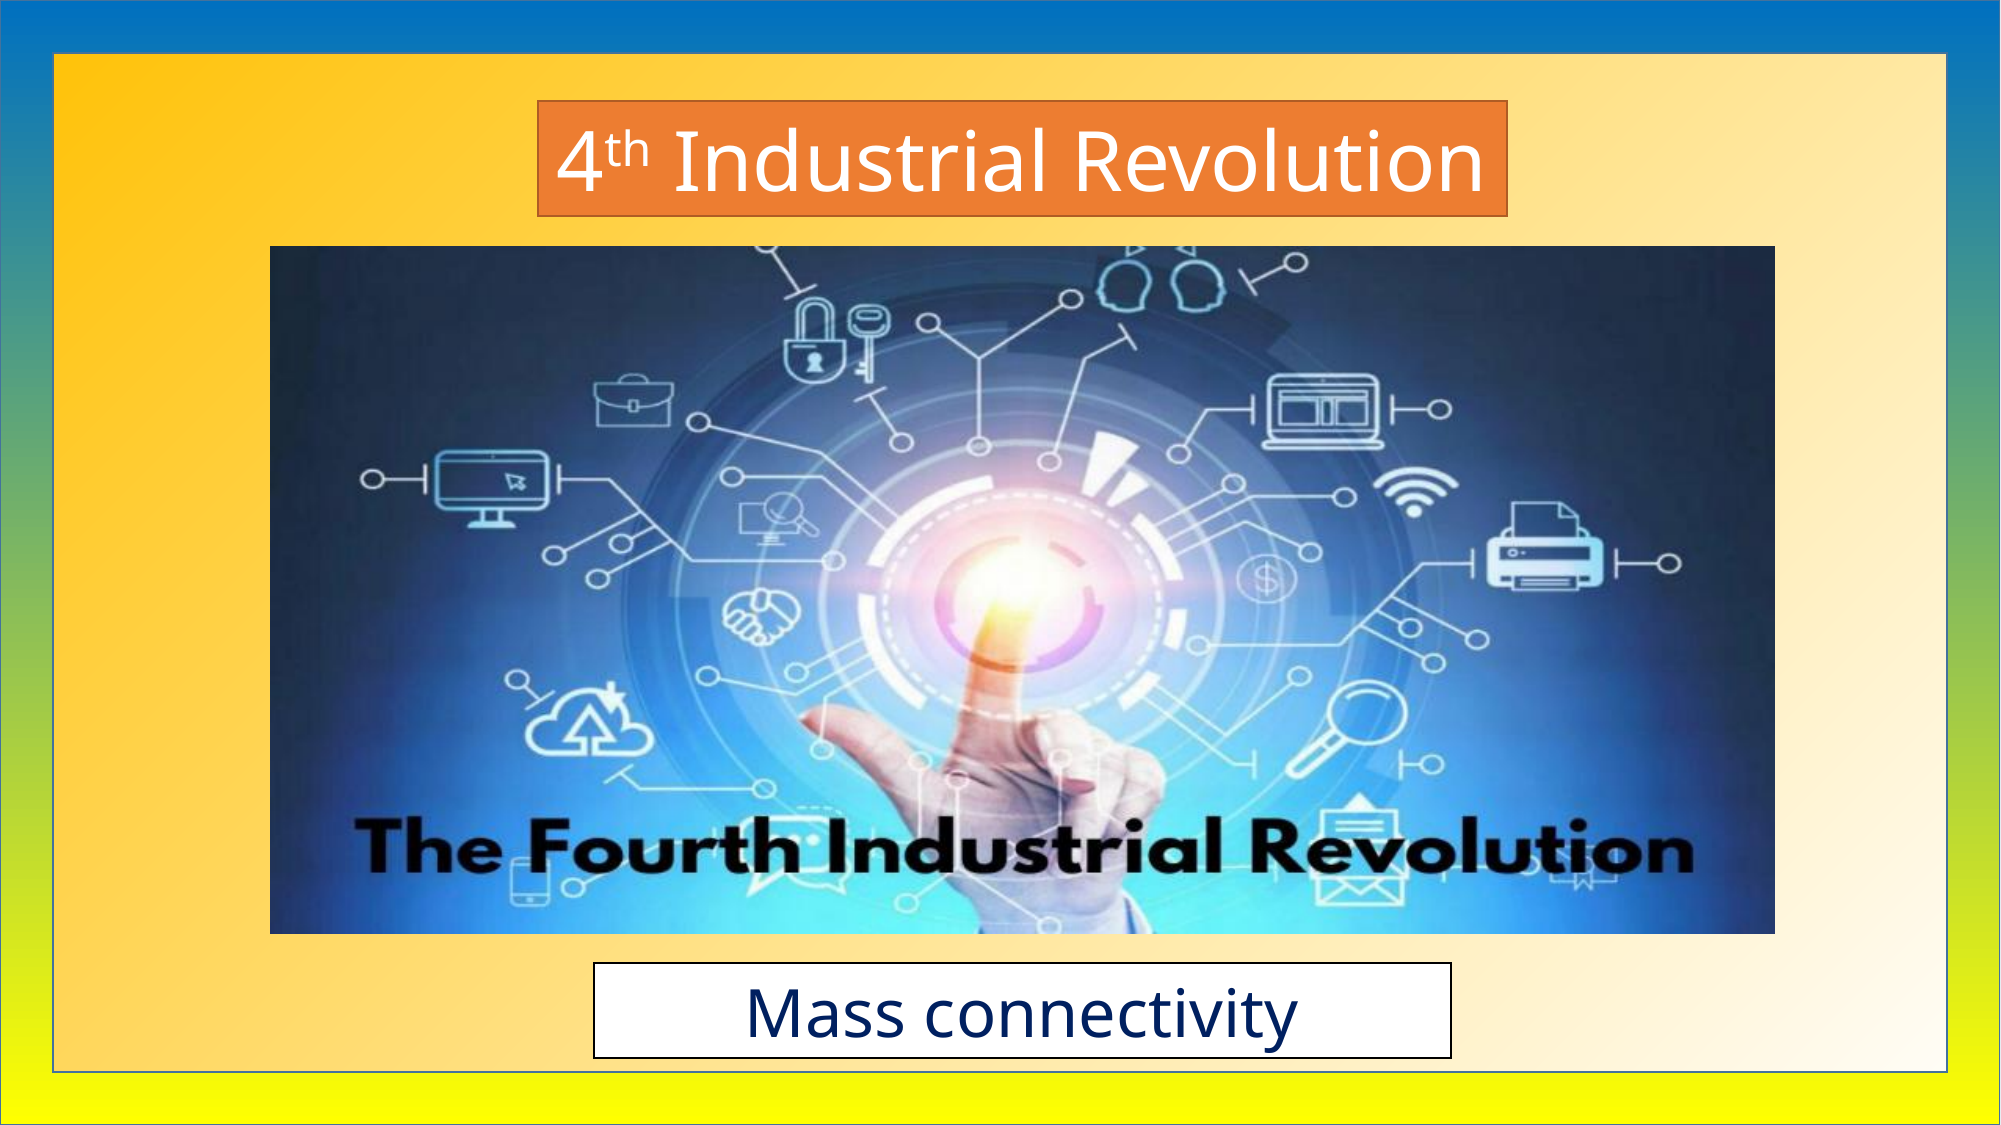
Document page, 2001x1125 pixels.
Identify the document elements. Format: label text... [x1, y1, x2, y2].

text_box Mass connectivity [593, 962, 1452, 1059]
text_box 4th Industrial Revolution [537, 100, 1508, 217]
picture [269, 246, 1775, 934]
